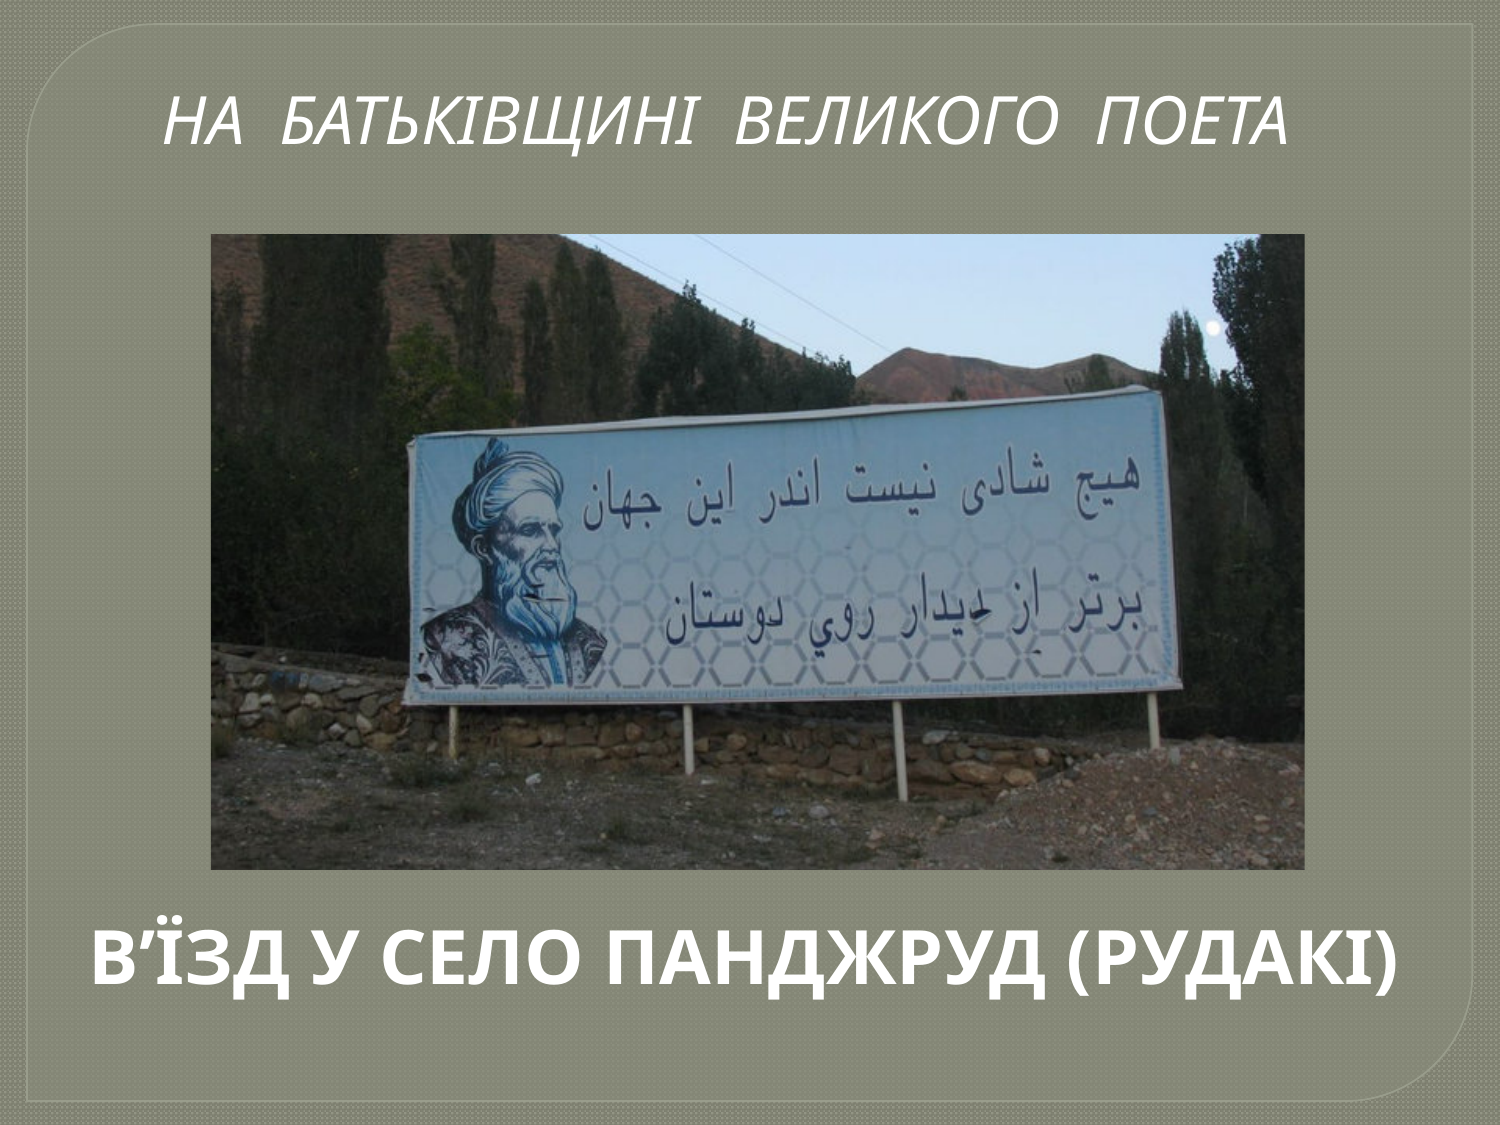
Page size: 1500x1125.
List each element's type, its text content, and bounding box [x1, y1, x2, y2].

picture [210, 234, 1305, 870]
text_box НА БАТЬКІВЩИНІ ВЕЛИКОГО ПОЕТА [128, 70, 1325, 210]
text_box В’ЇЗД У СЕЛО ПАНДЖРУД (РУДАКІ) [64, 902, 1415, 1008]
